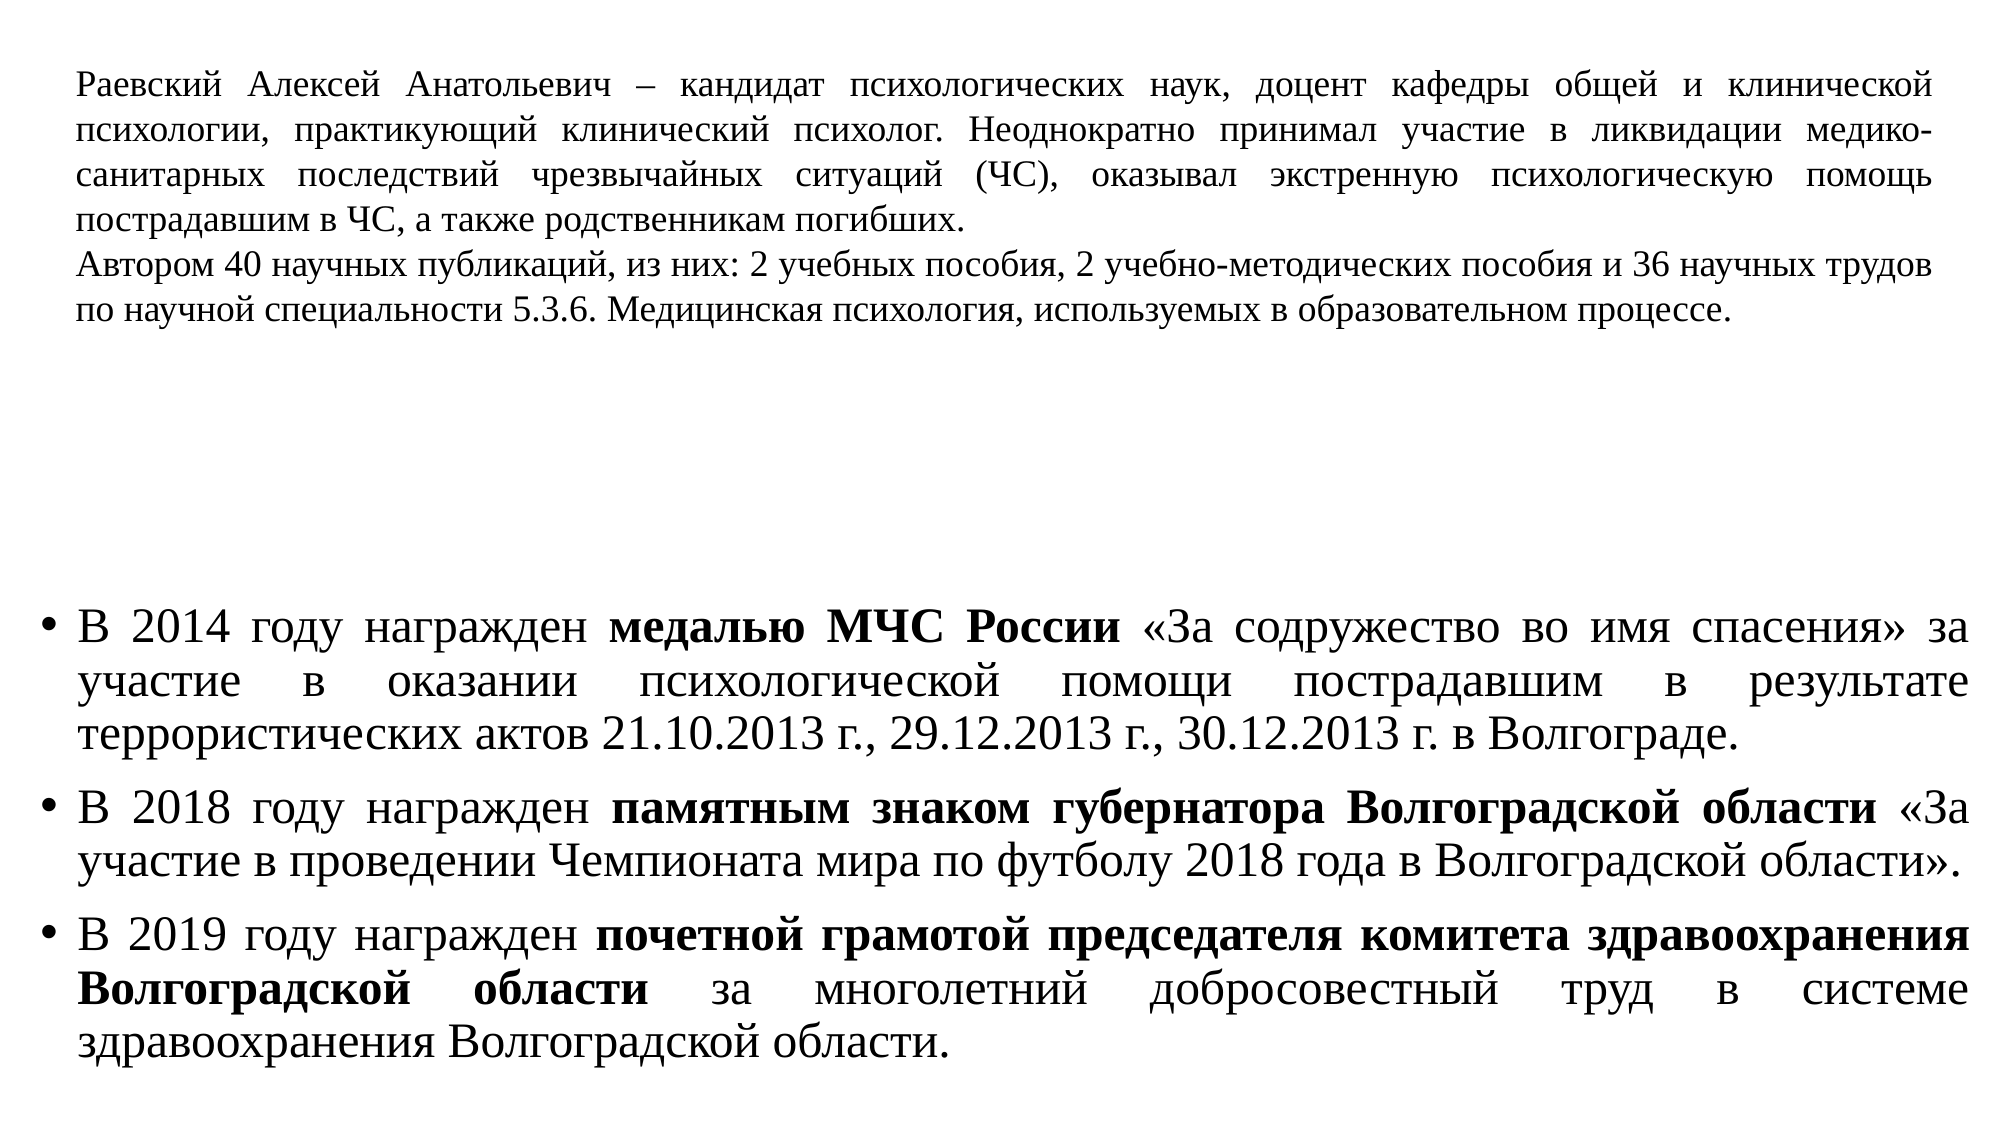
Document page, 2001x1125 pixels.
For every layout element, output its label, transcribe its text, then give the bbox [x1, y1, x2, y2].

list В 2014 году награжден медалью МЧС России «За содружество во имя спасения» за участие в оказании психологической помощи пострадавшим в результате террористических актов 21.10.2013 г., 29.12.2013 г., 30.12.2013 г. в Волгограде. В 2018 году награжден памятным знаком губернатора Волгоградской области «За участие в проведении Чемпионата мира по футболу 2018 года в Волгоградской области». В 2019 году награжден почетной грамотой председателя комитета здравоохранения Волгоградской области за многолетний добросовестный труд в системе здравоохранения Волгоградской области. [25, 592, 1985, 1125]
text_box Раевский Алексей Анатольевич – кандидат психологических наук, доцент кафедры общей и клинической психологии, практикующий клинический психолог. Неоднократно принимал участие в ликвидации медико-санитарных последствий чрезвычайных ситуаций (ЧС), оказывал экстренную психологическую помощь пострадавшим в ЧС, а также родственникам погибших. Автором 40 научных публикаций, из них: 2 учебных пособия, 2 учебно-методических пособия и 36 научных трудов по научной специальности 5.3.6. Медицинская психология, используемых в образовательном процессе. [60, 52, 1950, 337]
